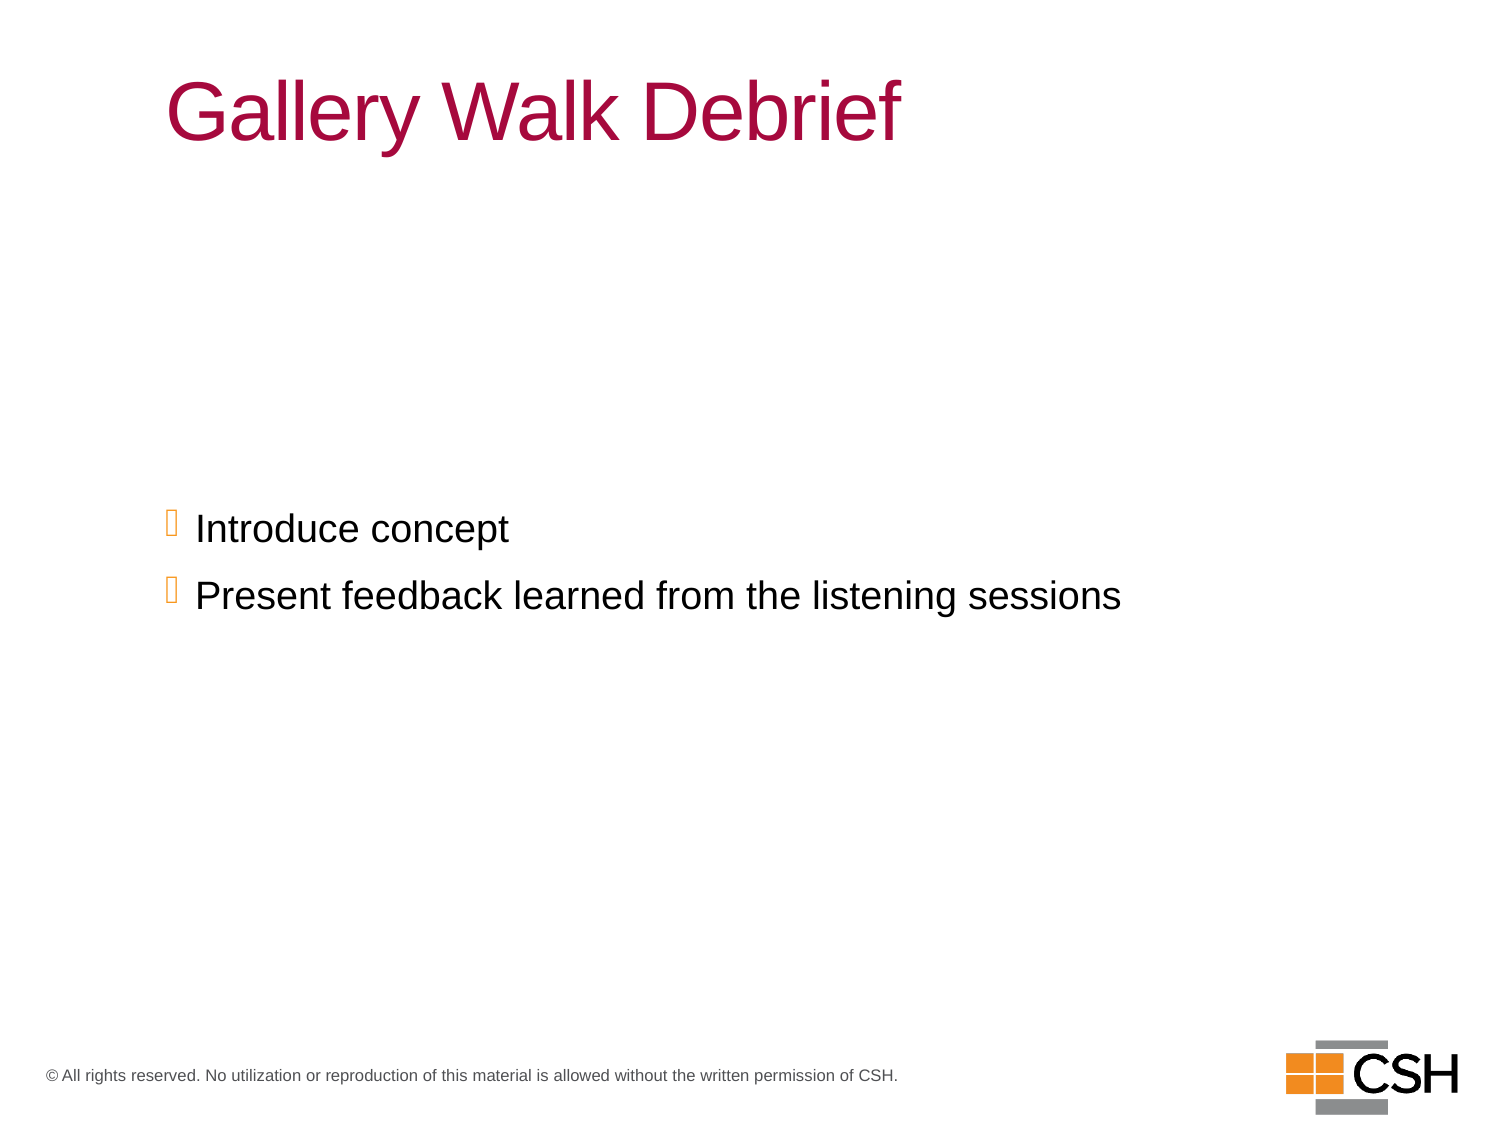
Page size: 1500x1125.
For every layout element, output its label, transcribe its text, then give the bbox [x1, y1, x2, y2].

footer © All rights reserved. No utilization or reproduction of this material is allowed without the written permission of CSH. [31, 1044, 1250, 1105]
title Gallery Walk Debrief [150, 55, 1344, 171]
list Introduce concept Present feedback learned from the listening sessions [150, 202, 1344, 992]
picture [1276, 1030, 1464, 1125]
